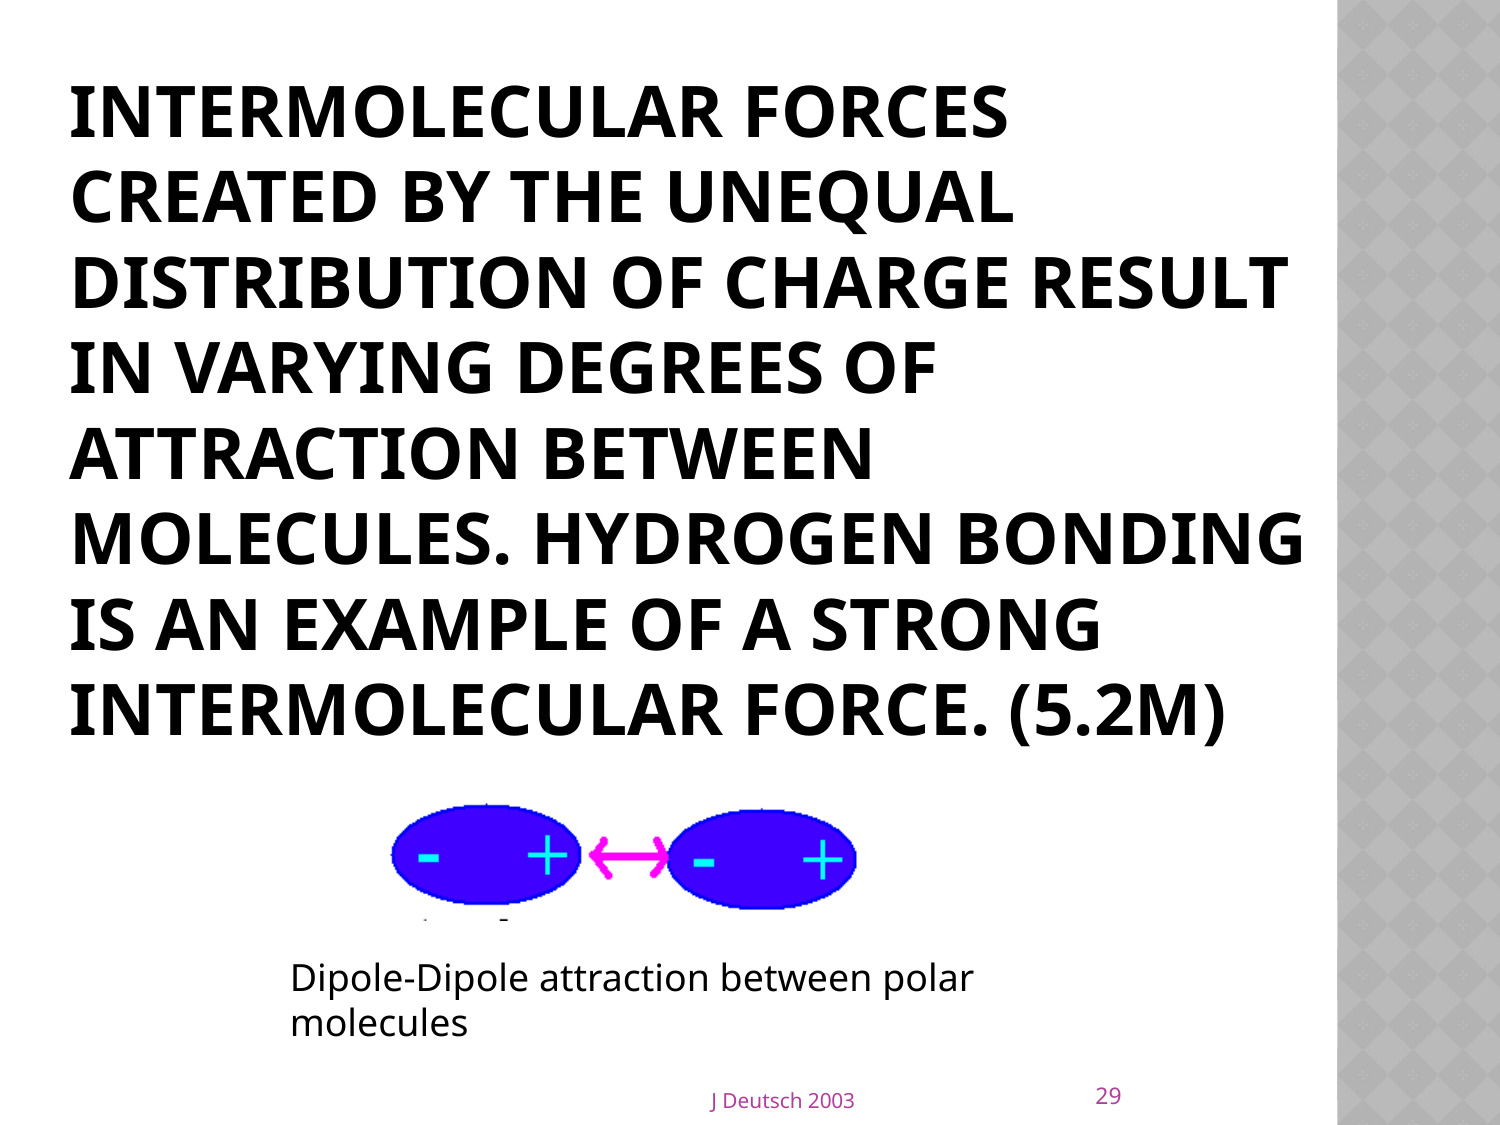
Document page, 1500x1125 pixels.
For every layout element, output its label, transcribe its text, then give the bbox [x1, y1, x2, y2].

title Intermolecular forces created by the unequal distribution of charge result in varying degrees of attraction between molecules. Hydrogen bonding is an example of a strong intermolecular force. (5.2m) [62, 0, 1325, 288]
text_box Dipole-Dipole attraction between polar molecules [274, 946, 1088, 1052]
title Intermolecular forces created by the unequal distribution of charge result in varying degrees of attraction between molecules. Hydrogen bonding is an example of a strong intermolecular force. (5.2m) [62, 289, 1325, 688]
text_box [0, 688, 1500, 829]
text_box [374, 799, 888, 921]
slide_number 29 [1025, 1075, 1122, 1113]
slide_number J Deutsch 2003 [696, 1075, 1025, 1113]
